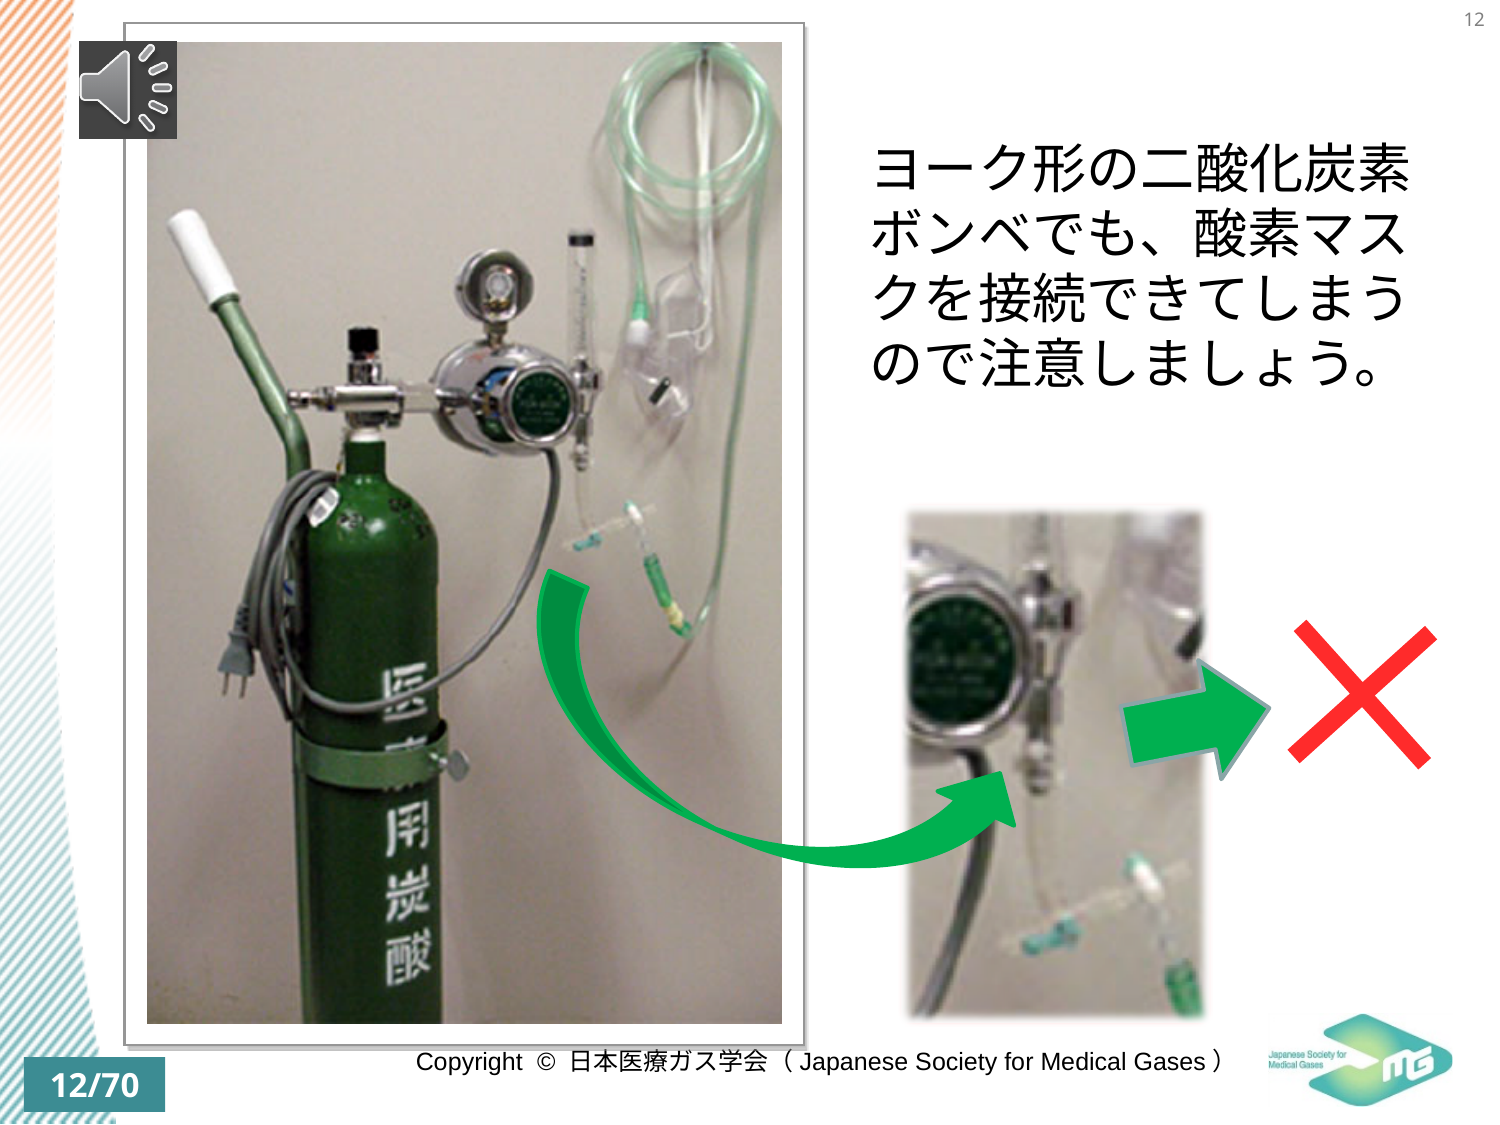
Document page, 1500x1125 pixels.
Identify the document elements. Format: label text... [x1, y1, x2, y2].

picture [0, 0, 782, 1124]
text_box [1217, 670, 1272, 782]
title ヨーク形の二酸化炭素ボンベでも、酸素マスクを接続できてしまうので注意しましょう。 [854, 127, 1446, 403]
picture [1268, 1013, 1453, 1107]
text_box [124, 23, 804, 846]
slide_number 12 [1390, 0, 1500, 51]
text_box [124, 149, 804, 1046]
picture [895, 499, 1213, 1028]
text_box [1285, 617, 1440, 772]
text_box [785, 837, 890, 869]
text_box 12/70 [23, 1057, 166, 1112]
